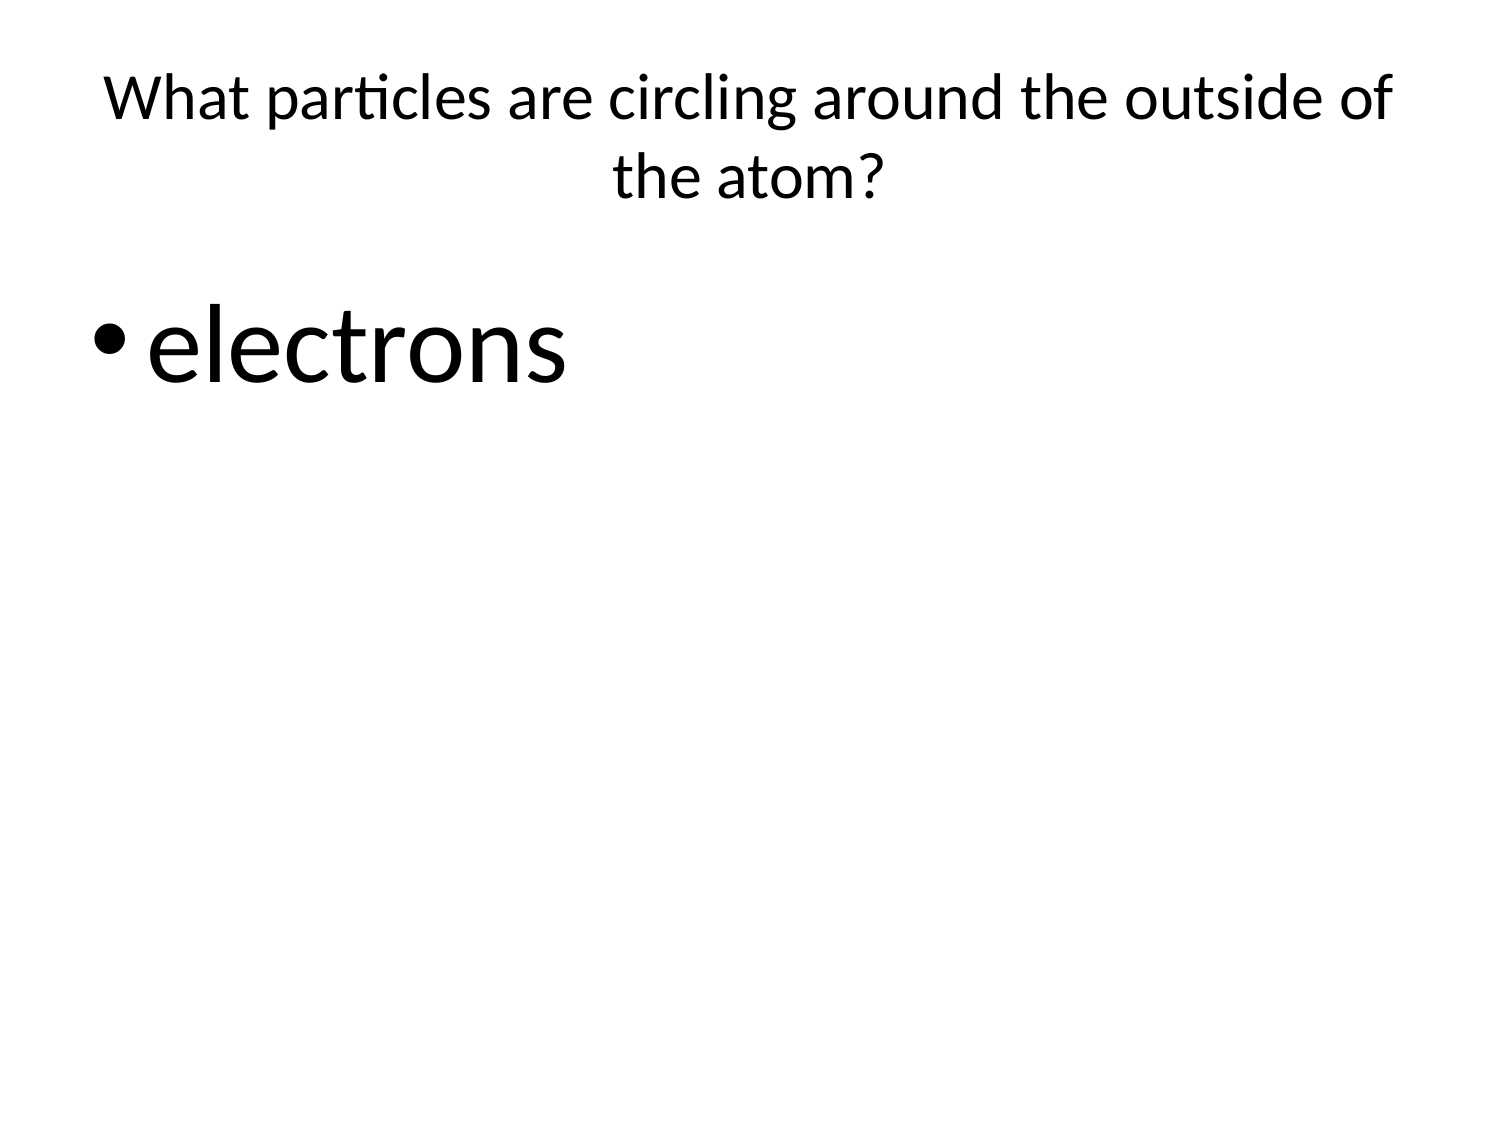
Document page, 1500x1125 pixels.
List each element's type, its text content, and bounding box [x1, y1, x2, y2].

list electrons [75, 262, 1425, 1005]
title What particles are circling around the outside of the atom? [75, 45, 1425, 262]
